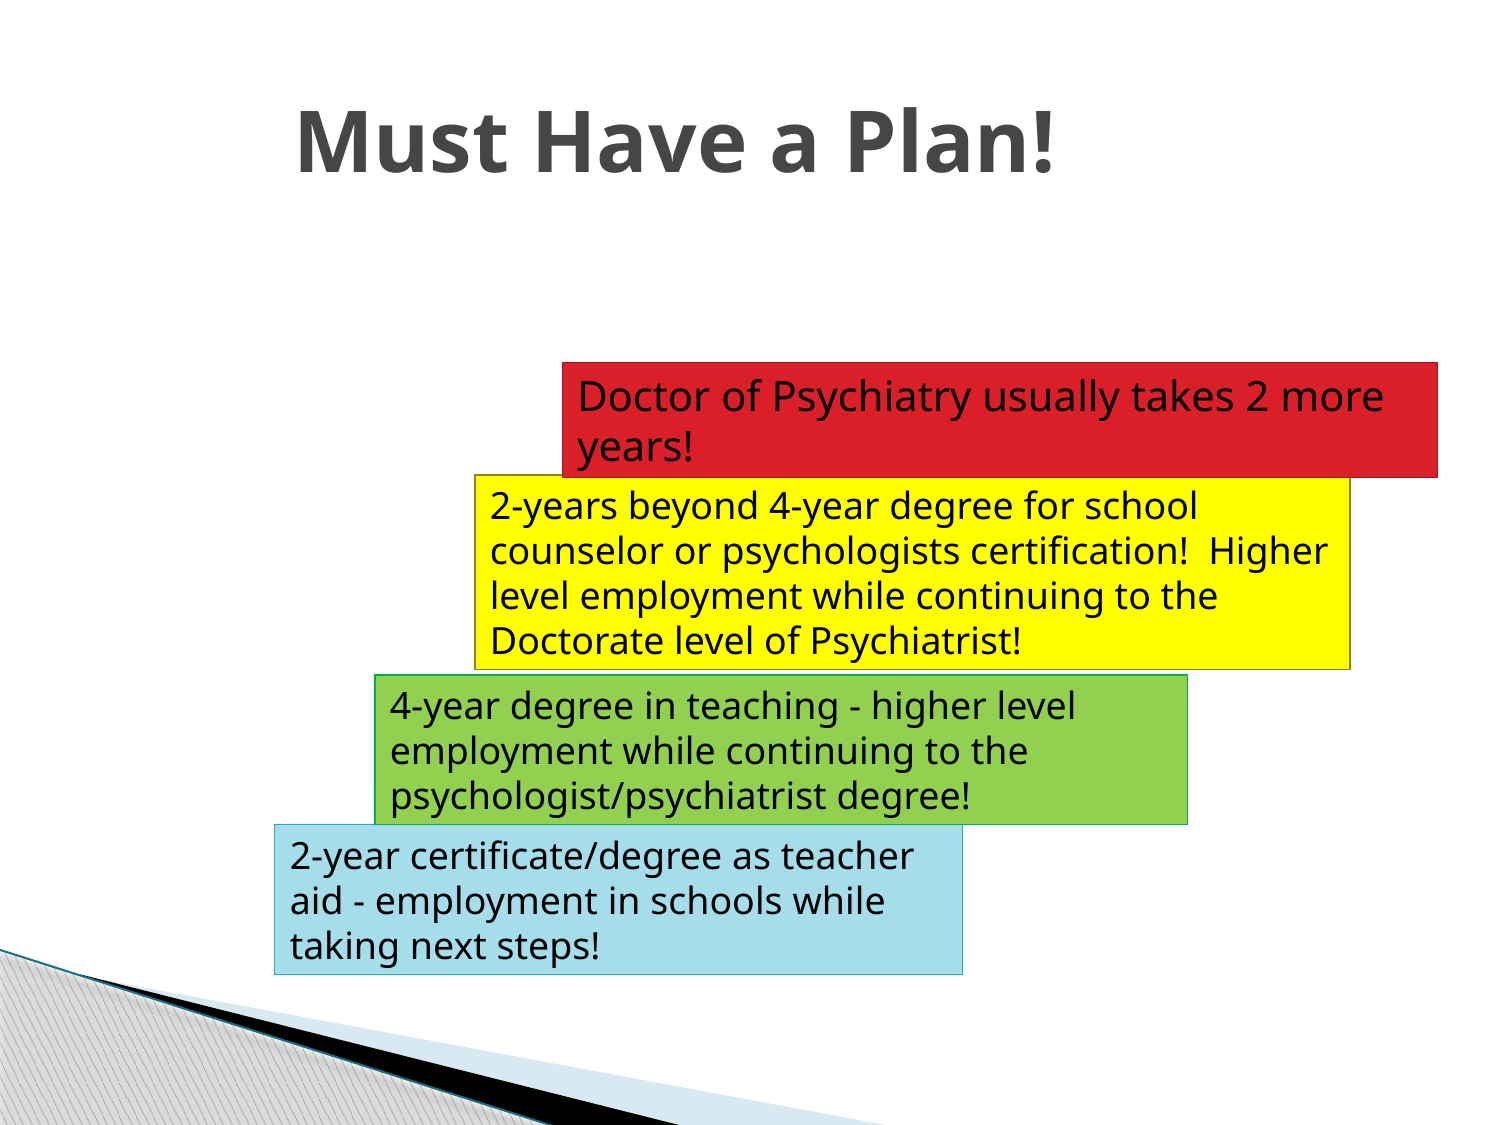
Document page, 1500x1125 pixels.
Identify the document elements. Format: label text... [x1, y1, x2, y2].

text_box Doctor of Psychiatry usually takes 2 more years! [562, 362, 1438, 478]
text_box 2-year certificate/degree as teacher aid - employment in schools while taking next steps! [274, 824, 963, 975]
title Must Have a Plan! [0, 45, 1350, 233]
text_box 4-year degree in teaching - higher level employment while continuing to the psychologist/psychiatrist degree! [374, 674, 1188, 825]
text_box 2-years beyond 4-year degree for school counselor or psychologists certification! Higher level employment while continuing to the Doctorate level of Psychiatrist! [474, 474, 1350, 670]
